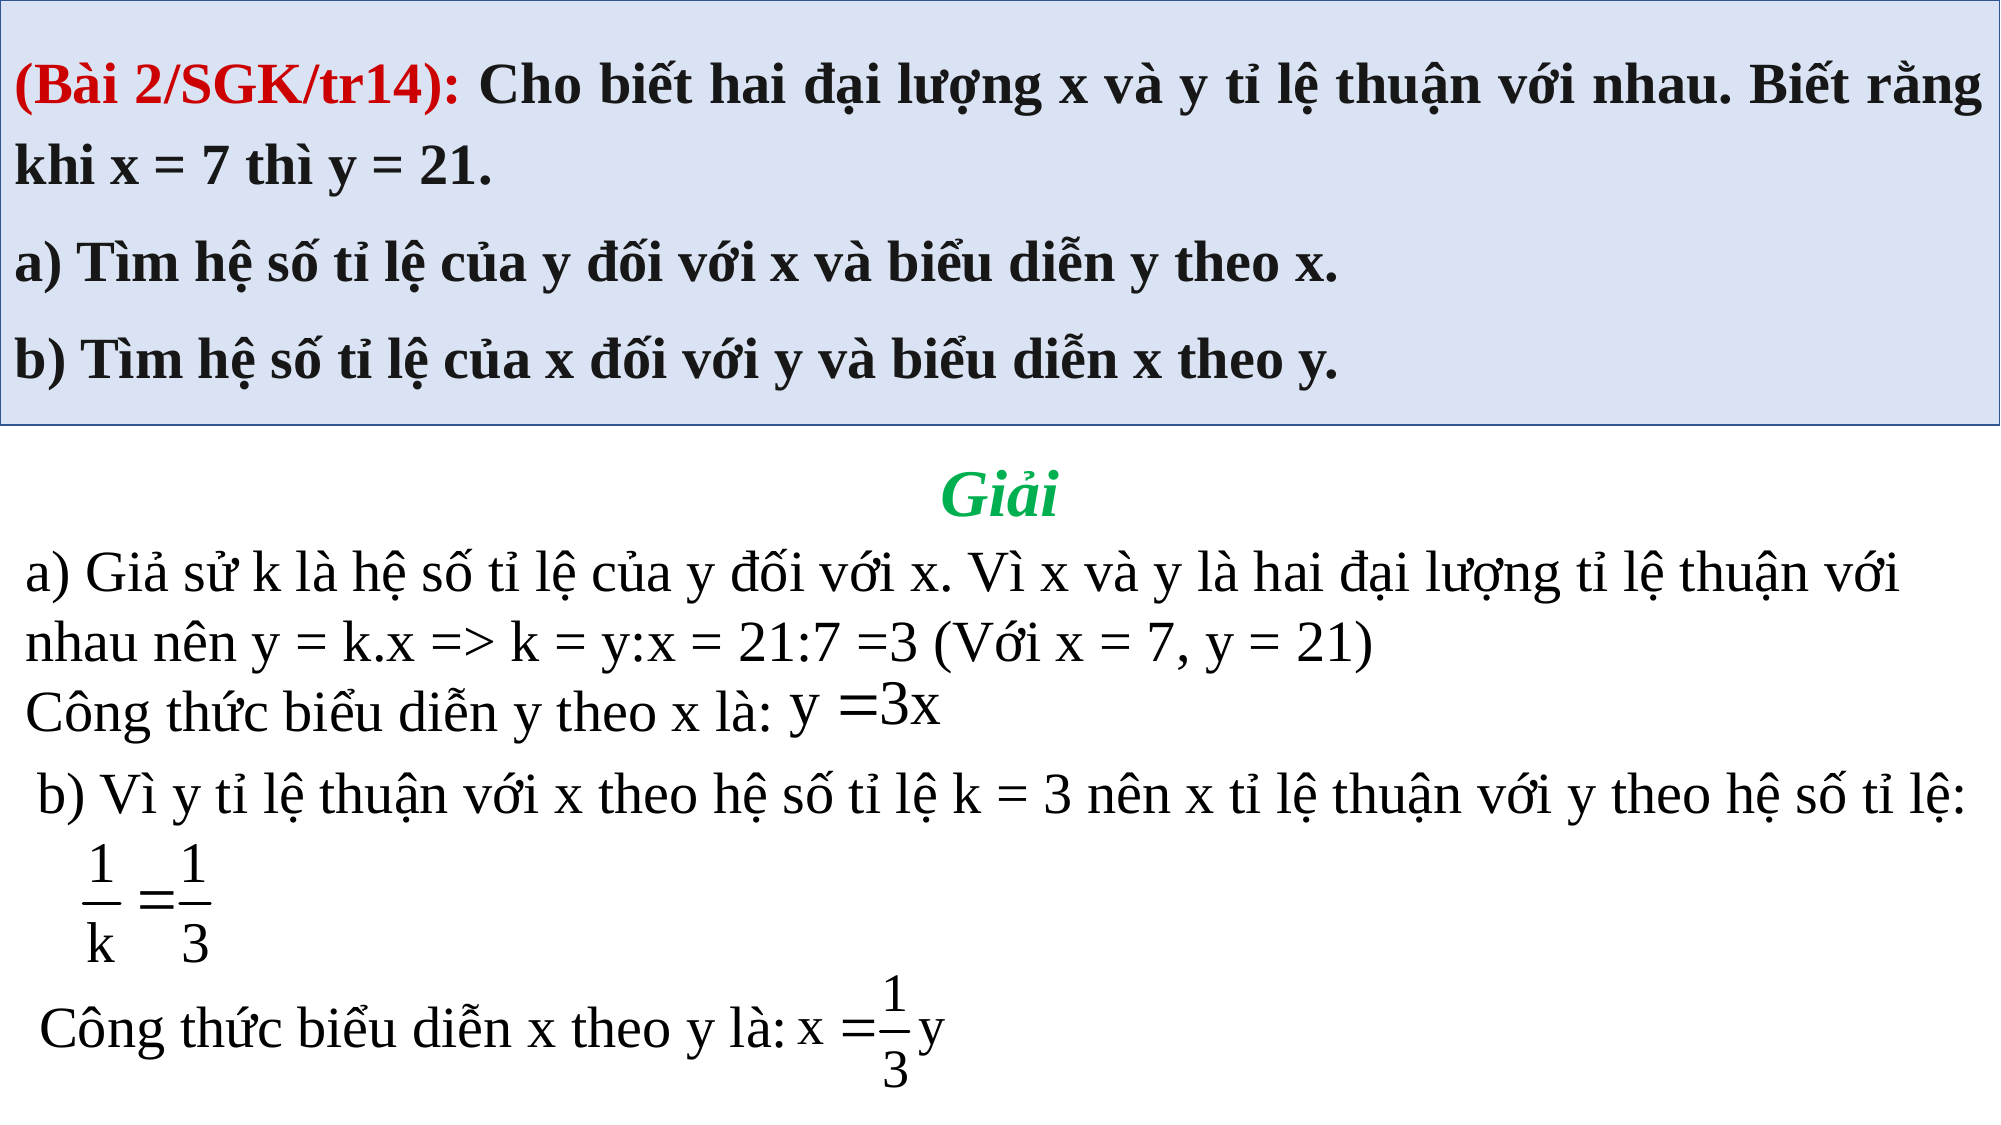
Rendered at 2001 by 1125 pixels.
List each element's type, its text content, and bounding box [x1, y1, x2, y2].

text_box Giải [925, 442, 1075, 524]
text_box (Bài 2/SGK/tr14): Cho biết hai đại lượng x và y tỉ lệ thuận với nhau. Biết rằng khi x = 7 thì y = 21. a) Tìm hệ số tỉ lệ của y đối với x và biểu diễn y theo x. b) Tìm hệ số tỉ lệ của x đối với y và biểu diễn x theo y. [0, 0, 2000, 426]
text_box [10, 524, 1993, 1100]
